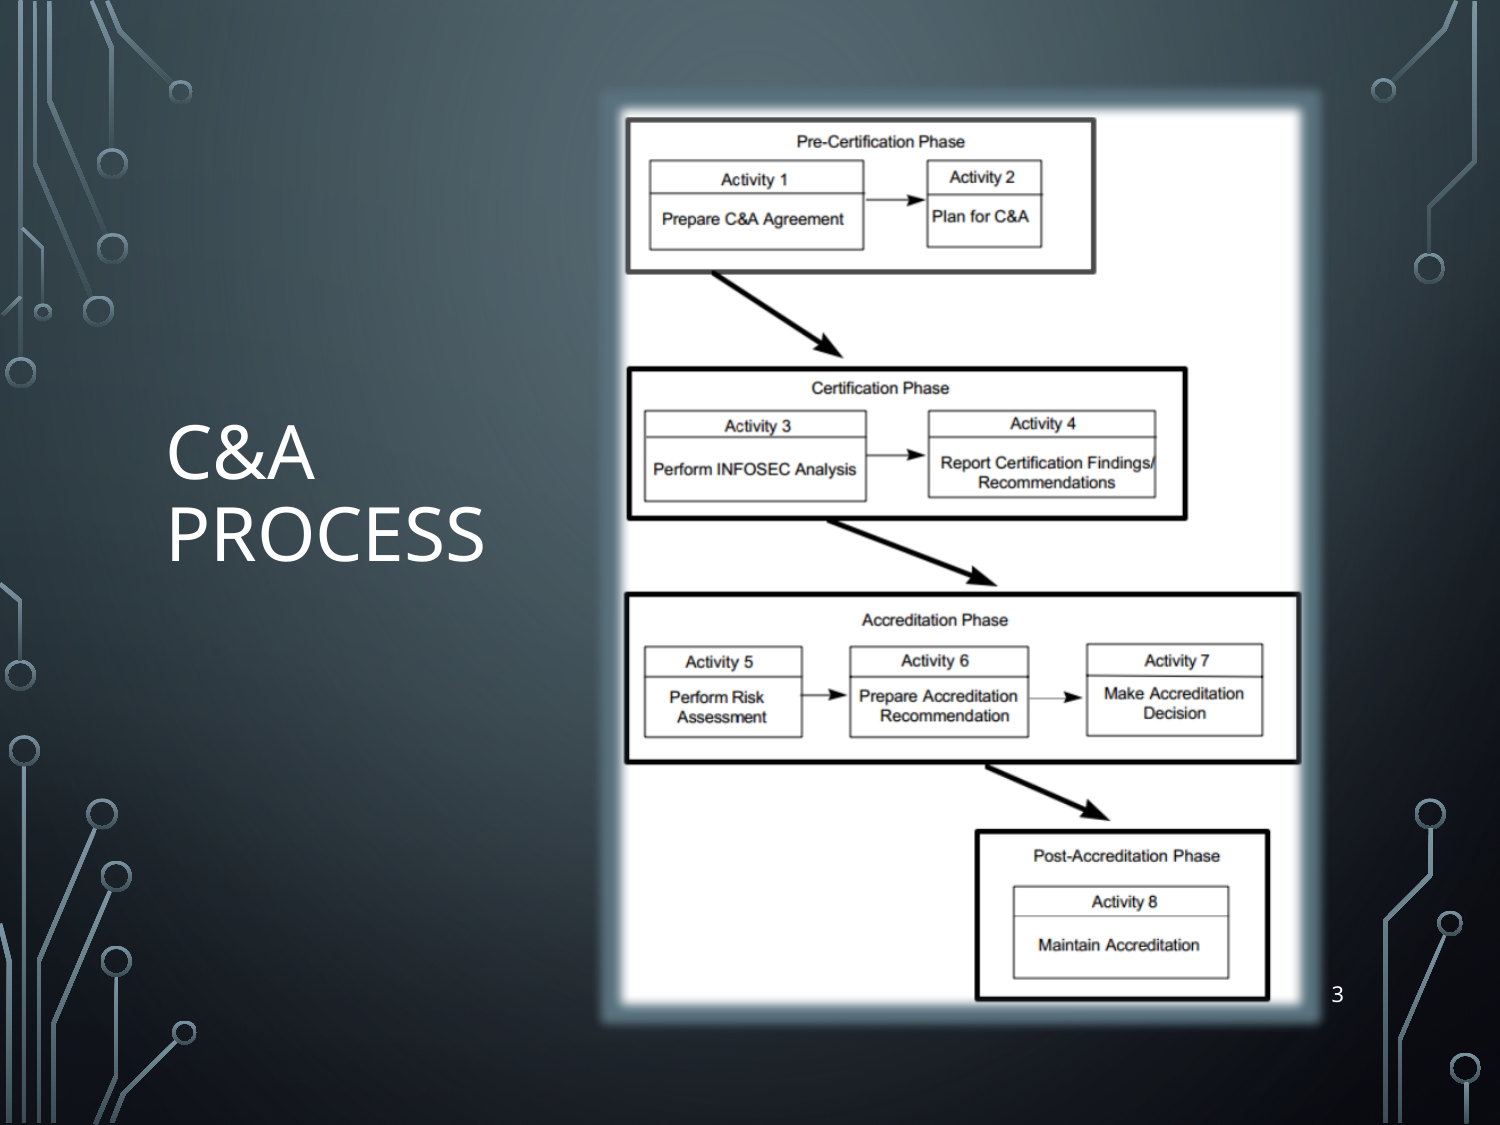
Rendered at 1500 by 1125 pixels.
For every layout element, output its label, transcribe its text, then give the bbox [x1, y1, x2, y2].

picture [611, 99, 1312, 1016]
title C&A Process [150, 375, 593, 618]
slide_number 3 [1264, 965, 1360, 1025]
